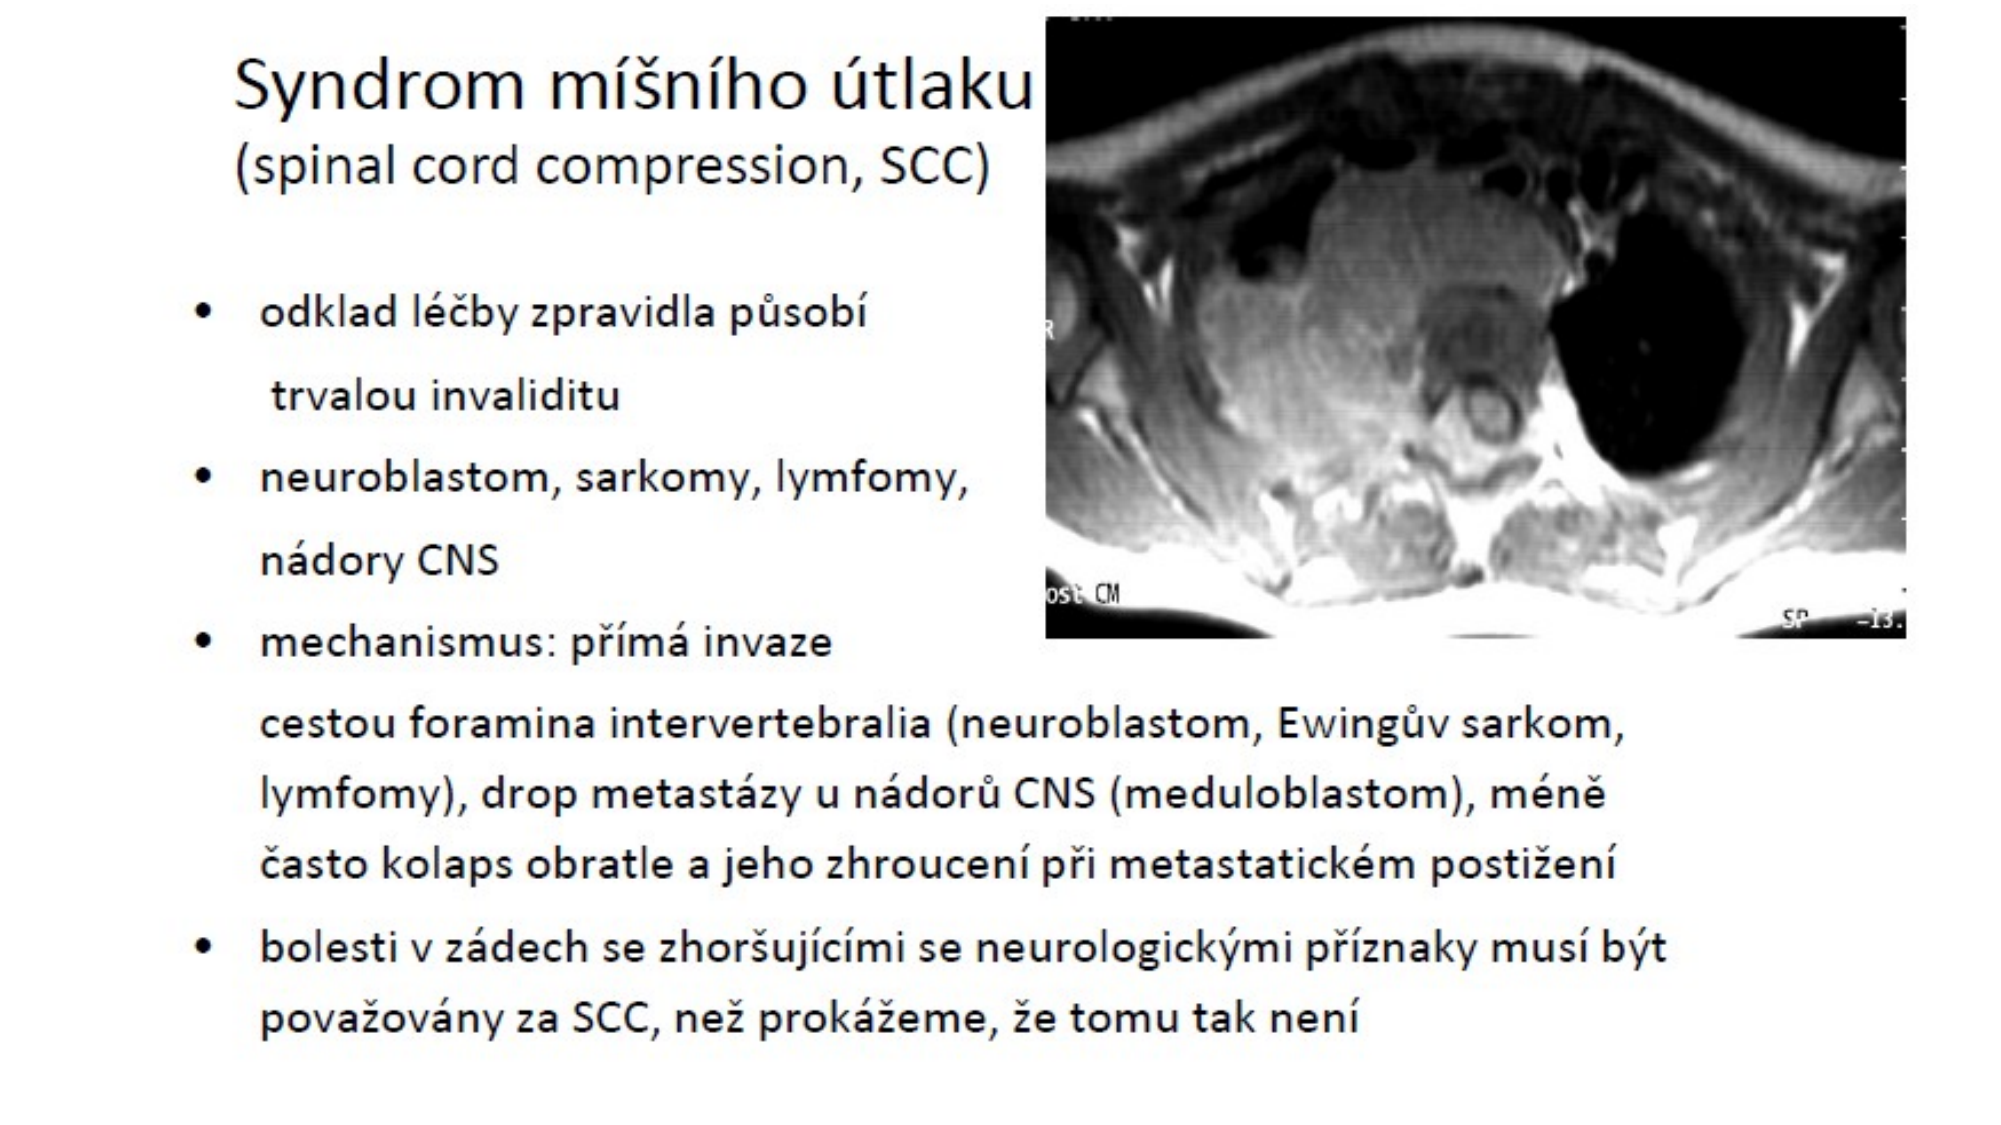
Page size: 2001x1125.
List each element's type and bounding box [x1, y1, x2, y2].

picture [124, 4, 1932, 1116]
